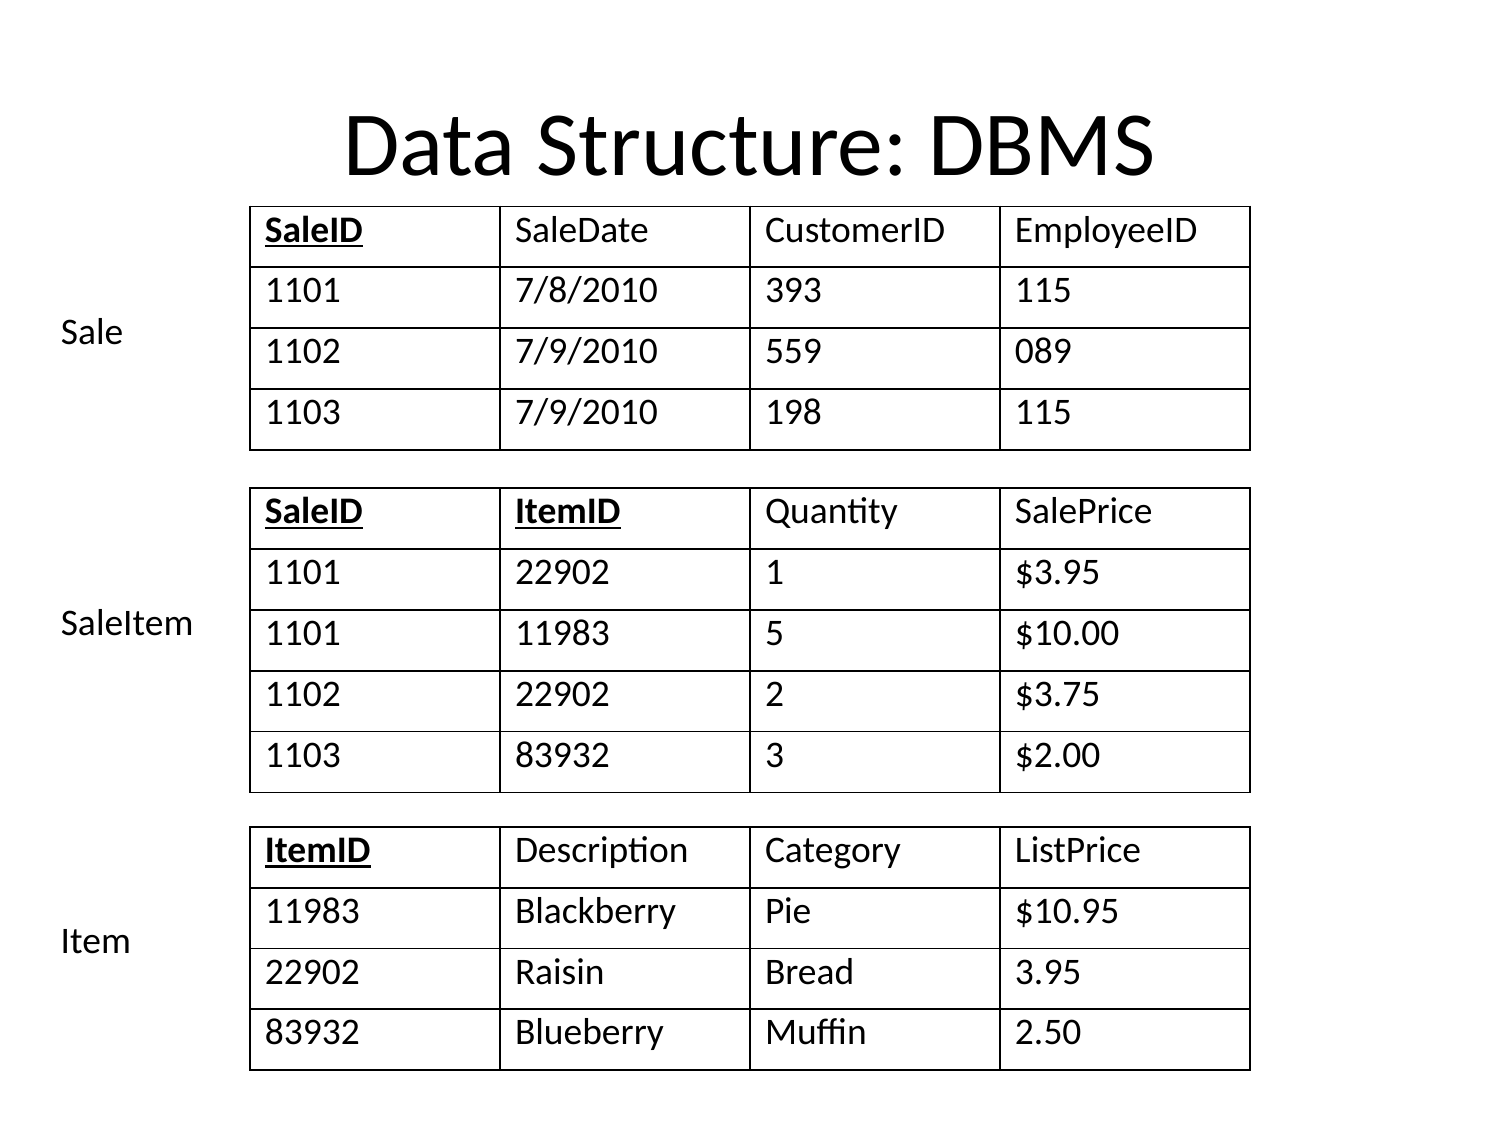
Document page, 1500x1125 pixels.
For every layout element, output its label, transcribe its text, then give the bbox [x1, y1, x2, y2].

table_cell 089 [1001, 329, 1249, 388]
table_cell 198 [751, 390, 999, 449]
table_cell Blackberry [501, 889, 749, 948]
table_header ListPrice [1001, 828, 1249, 887]
table_cell $3.95 [1001, 550, 1249, 609]
table_cell 1102 [251, 672, 499, 731]
table_cell 22902 [251, 949, 499, 1008]
table_cell Bread [751, 949, 999, 1008]
table_cell 11983 [501, 611, 749, 670]
table_header Quantity [751, 489, 999, 548]
table_cell 22902 [501, 672, 749, 731]
table_cell 1103 [251, 732, 499, 792]
title Data Structure: DBMS [75, 45, 1425, 233]
table_header SaleID [251, 207, 499, 266]
table_cell Blueberry [501, 1010, 749, 1069]
table_cell $10.95 [1001, 889, 1249, 948]
table_cell 3.95 [1001, 949, 1249, 1008]
table_cell 2 [751, 672, 999, 731]
table_cell 83932 [251, 1010, 499, 1069]
table_cell 11983 [251, 889, 499, 948]
table_cell 5 [751, 611, 999, 670]
table_header ItemID [501, 489, 749, 548]
table_cell 83932 [501, 732, 749, 792]
table_header SaleDate [501, 207, 749, 266]
table_cell Muffin [751, 1010, 999, 1069]
table_cell 7/8/2010 [501, 268, 749, 327]
table_cell 1101 [251, 268, 499, 327]
table_cell 1101 [251, 550, 499, 609]
table_cell 115 [1001, 268, 1249, 327]
table_cell $2.00 [1001, 732, 1249, 792]
table_header ItemID [251, 828, 499, 887]
table_cell $3.75 [1001, 672, 1249, 731]
table_cell 115 [1001, 390, 1249, 449]
table_cell 2.50 [1001, 1010, 1249, 1069]
text_box Item [45, 909, 147, 969]
table_cell 1103 [251, 390, 499, 449]
table_header Description [501, 828, 749, 887]
table_cell 559 [751, 329, 999, 388]
table_cell 393 [751, 268, 999, 327]
table_header SaleID [251, 489, 499, 548]
table_header SalePrice [1001, 489, 1249, 548]
table_header EmployeeID [1001, 207, 1249, 266]
table_cell Raisin [501, 949, 749, 1008]
table_header Category [751, 828, 999, 887]
table_header CustomerID [751, 207, 999, 266]
text_box SaleItem [46, 590, 209, 651]
table_cell Pie [751, 889, 999, 948]
table_cell 3 [751, 732, 999, 792]
table_cell $10.00 [1001, 611, 1249, 670]
table_cell 1 [751, 550, 999, 609]
table_cell 7/9/2010 [501, 329, 749, 388]
table_cell 7/9/2010 [501, 390, 749, 449]
table_cell 1101 [251, 611, 499, 670]
table_cell 1102 [251, 329, 499, 388]
table_cell 22902 [501, 550, 749, 609]
text_box Sale [46, 299, 139, 360]
